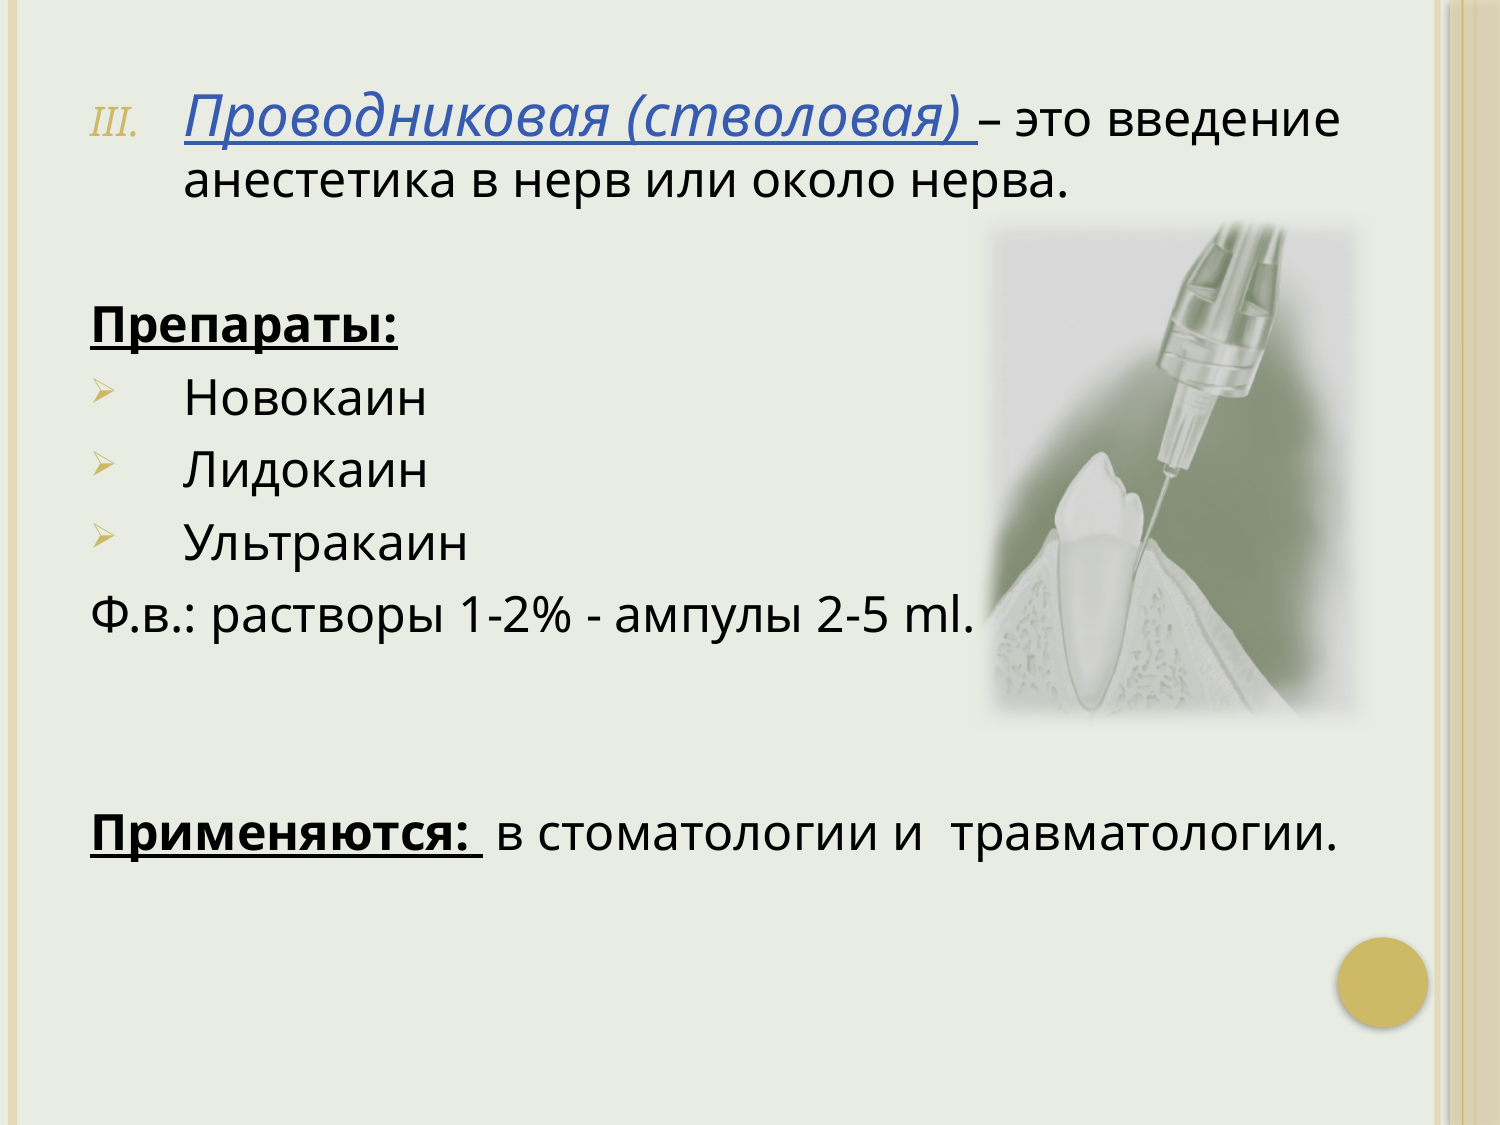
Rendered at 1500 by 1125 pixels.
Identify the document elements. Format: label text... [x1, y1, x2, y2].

list Проводниковая (стволовая) – это введение анестетика в нерв или около нерва. Препараты: Новокаин Лидокаин Ультракаин Ф.в.: растворы 1-2% - ампулы 2-5 ml. Применяются: в стоматологии и травматологии. [74, 70, 1426, 1006]
picture [972, 210, 1374, 733]
